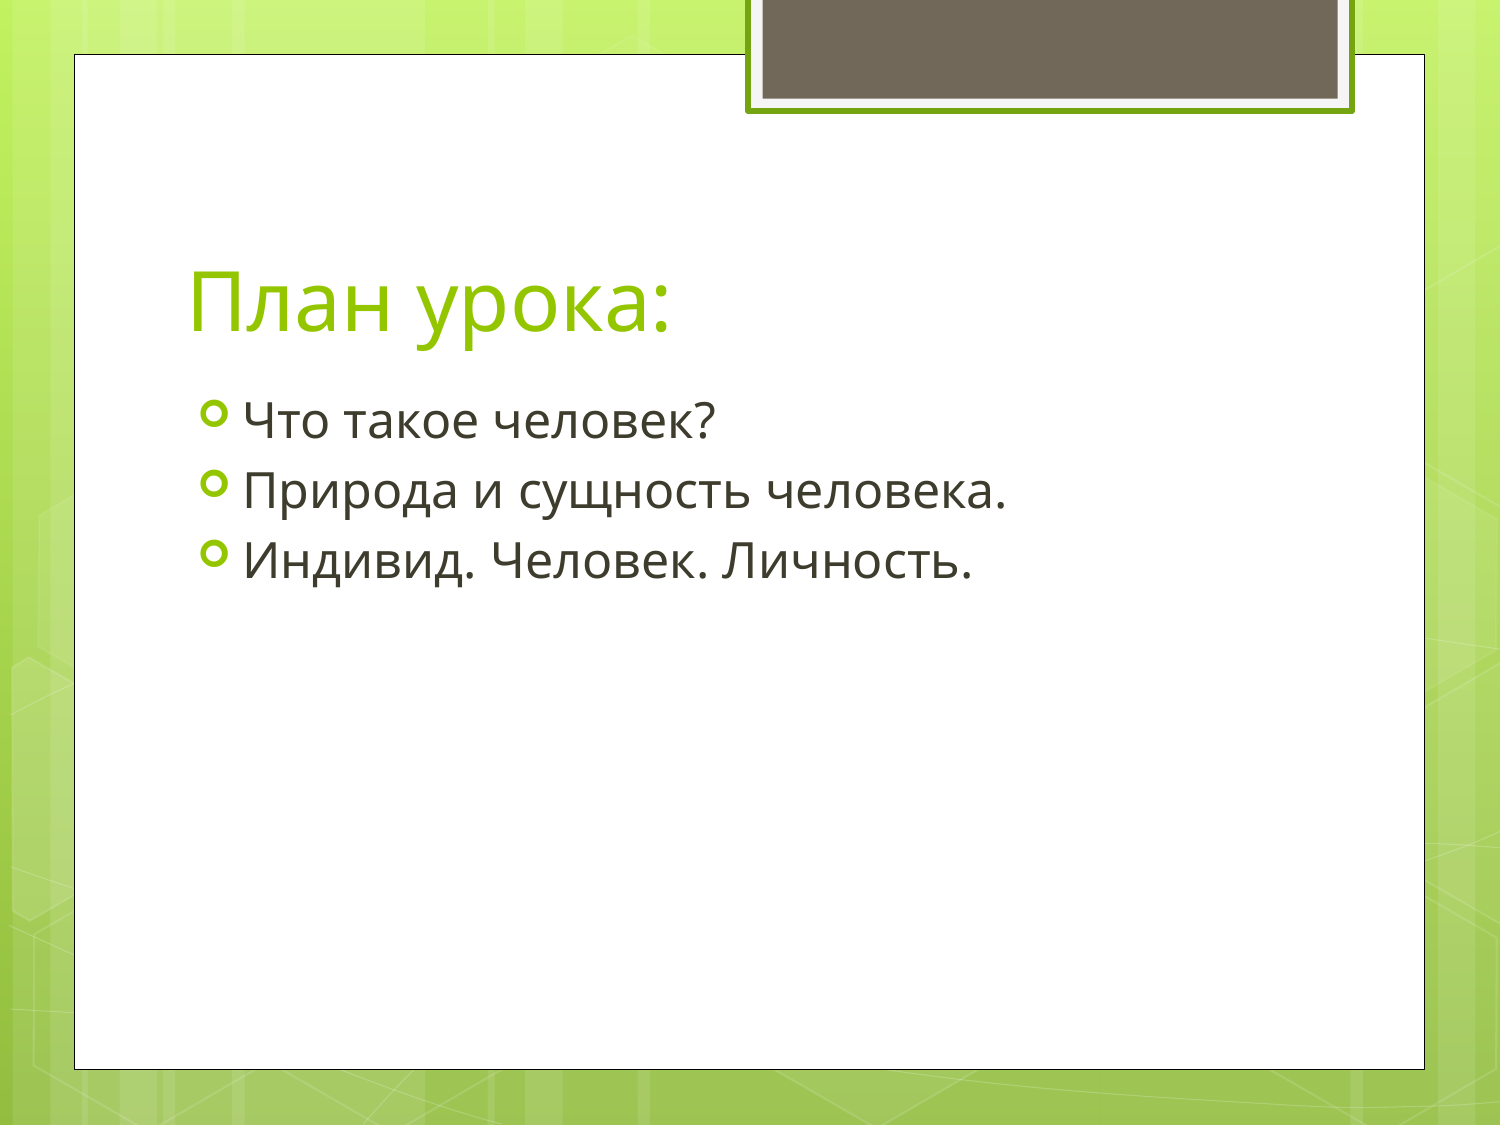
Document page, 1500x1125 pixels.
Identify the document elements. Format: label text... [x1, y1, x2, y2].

list Что такое человек? Природа и сущность человека. Индивид. Человек. Личность. [171, 381, 1283, 957]
title План урока: [171, 168, 1324, 357]
